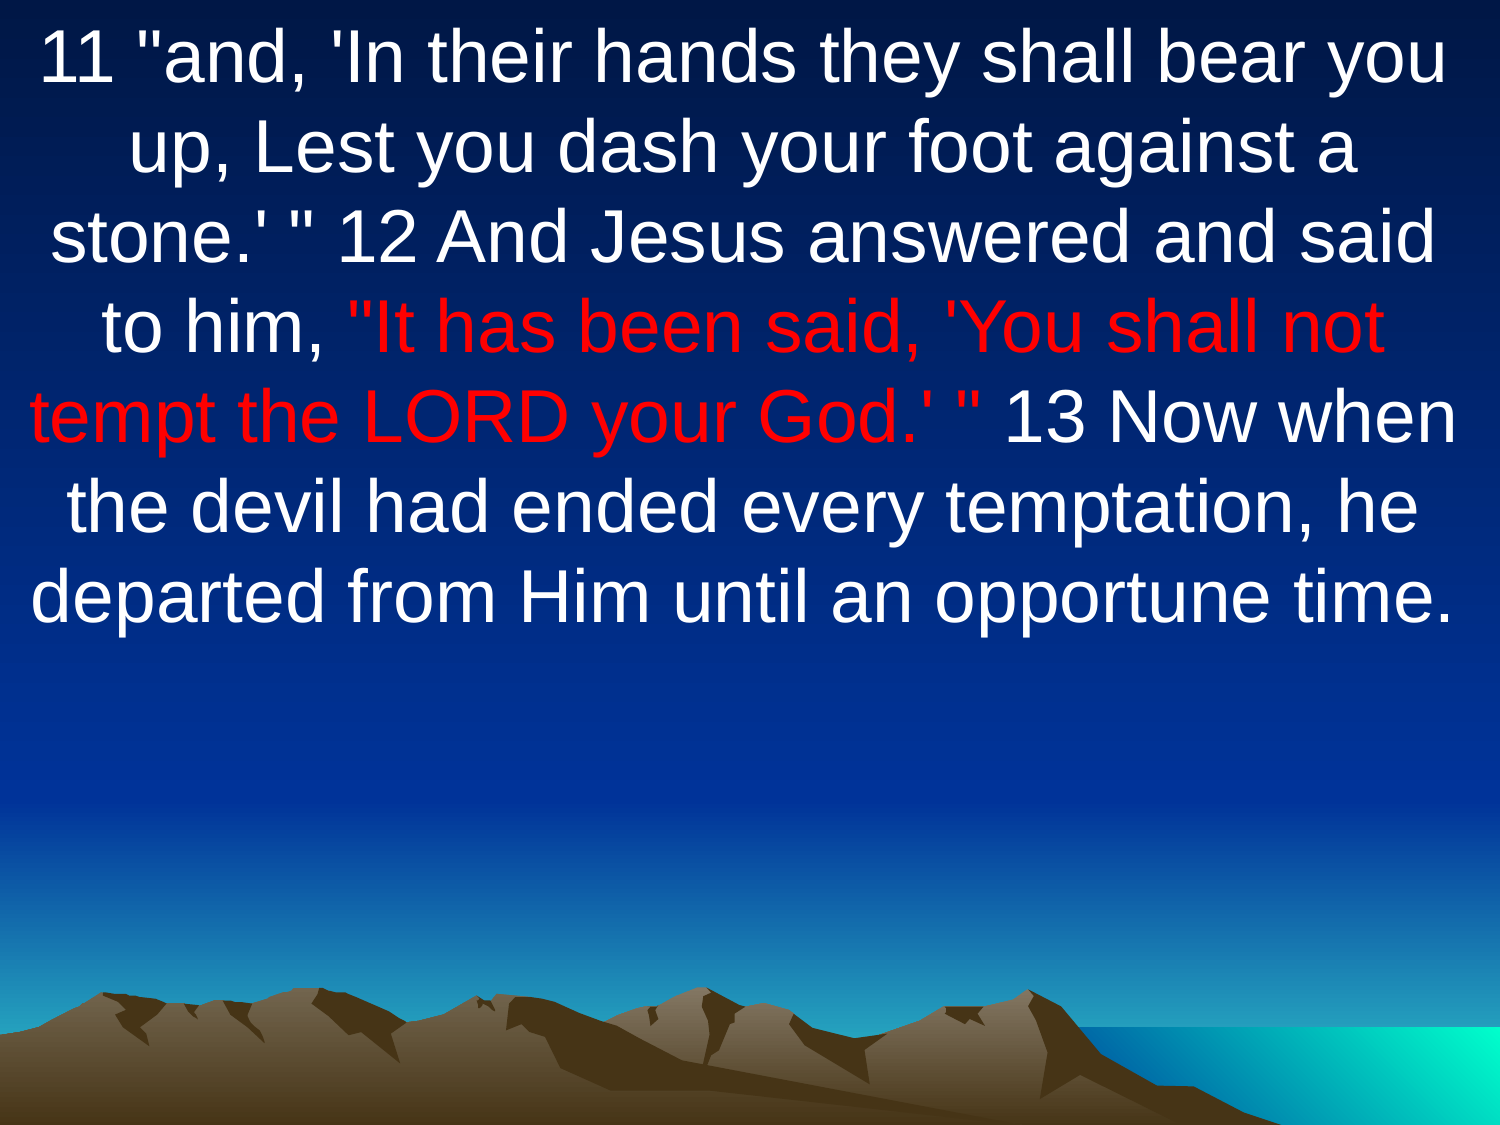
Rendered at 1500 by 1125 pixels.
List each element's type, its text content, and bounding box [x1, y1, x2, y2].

text_box 11 "and, 'In their hands they shall bear you up, Lest you dash your foot against a stone.' " 12 And Jesus answered and said to him, "It has been said, 'You shall not tempt the LORD your God.' " 13 Now when the devil had ended every temptation, he departed from Him until an opportune time. [12, 0, 1475, 828]
